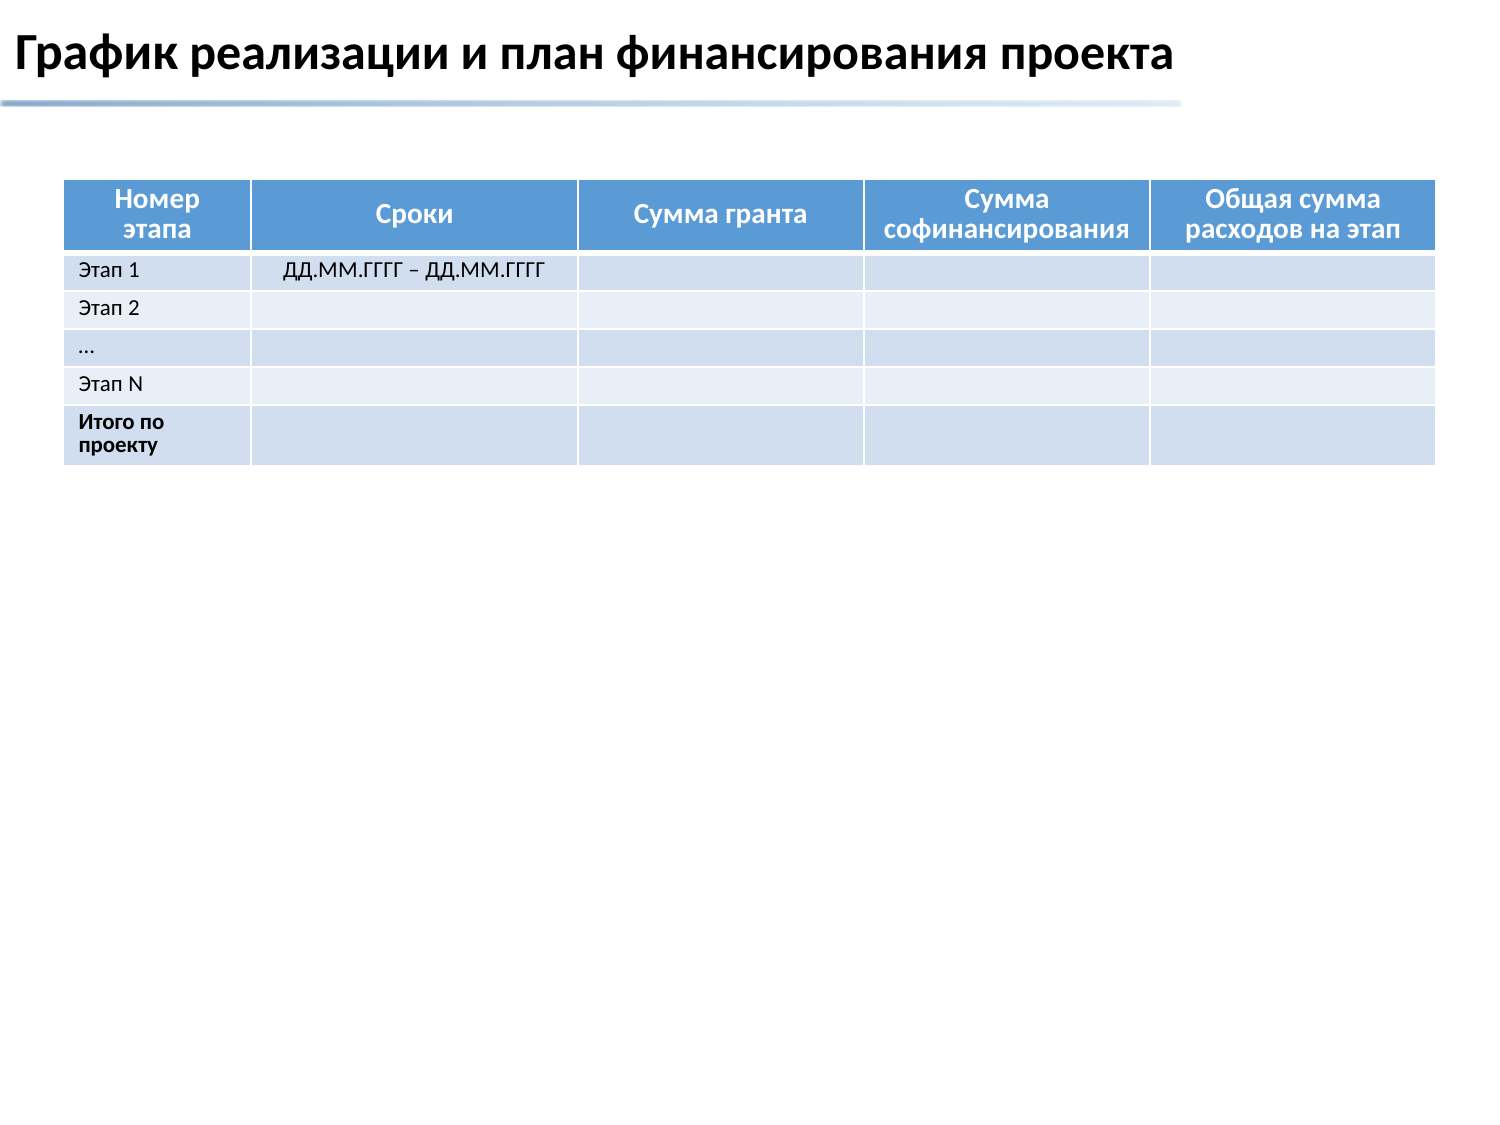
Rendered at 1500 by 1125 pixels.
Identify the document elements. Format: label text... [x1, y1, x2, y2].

table_cell Этап 1 [64, 256, 250, 290]
table_cell [252, 330, 577, 366]
table_cell [252, 406, 577, 465]
table_cell [252, 368, 577, 404]
table_cell … [64, 330, 250, 366]
table_cell [1151, 330, 1435, 366]
table_header Номер этапа [64, 180, 250, 250]
table_cell ДД.ММ.ГГГГ – ДД.ММ.ГГГГ [252, 256, 577, 290]
table_cell [865, 330, 1149, 366]
table_cell [579, 292, 863, 328]
table_cell [1151, 406, 1435, 465]
table_cell [1151, 256, 1435, 290]
table_cell [1151, 292, 1435, 328]
table_cell [865, 406, 1149, 465]
table_header Сумма гранта [579, 180, 863, 250]
table_cell [865, 256, 1149, 290]
text_box График реализации и план финансирования проекта [0, 0, 1500, 107]
table_cell [865, 292, 1149, 328]
table_header Общая сумма расходов на этап [1151, 180, 1435, 250]
table_header Сумма софинансирования [865, 180, 1149, 250]
table_cell [579, 330, 863, 366]
table_cell [1151, 368, 1435, 404]
table_cell [252, 292, 577, 328]
table_cell [579, 256, 863, 290]
table_cell [579, 406, 863, 465]
table_cell Итого по проекту [64, 406, 250, 465]
table_header Сроки [252, 180, 577, 250]
table_cell [579, 368, 863, 404]
table_cell Этап N [64, 368, 250, 404]
table_cell [865, 368, 1149, 404]
table_cell Этап 2 [64, 292, 250, 328]
